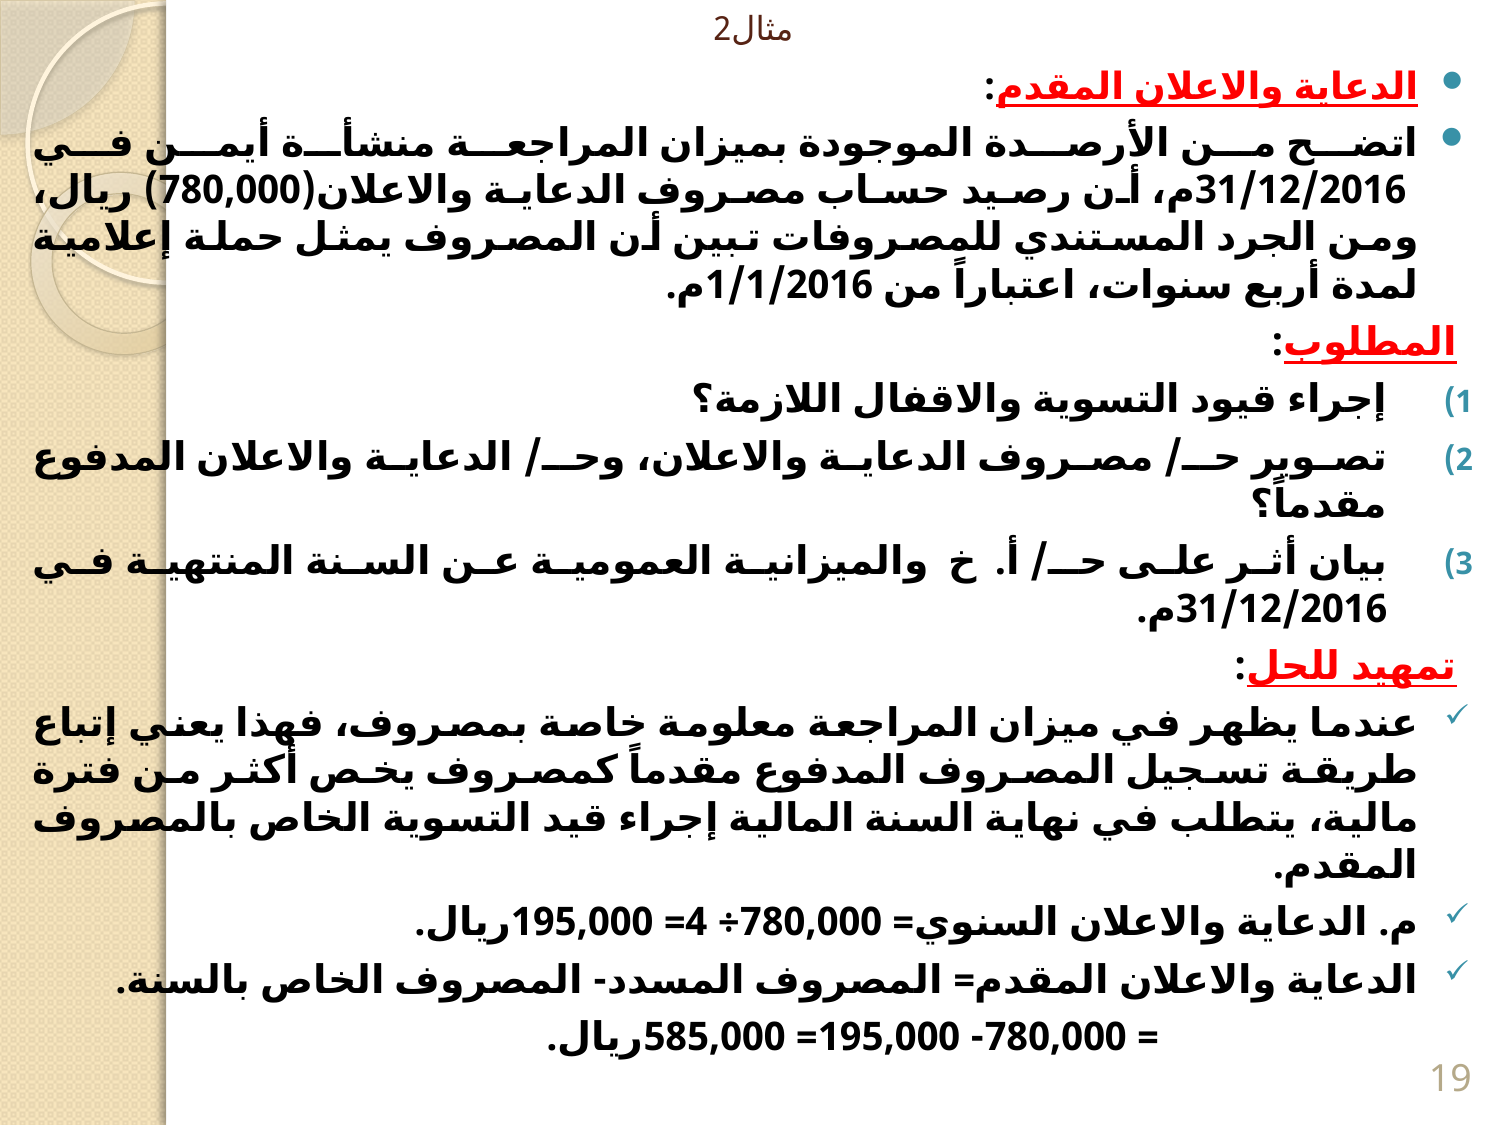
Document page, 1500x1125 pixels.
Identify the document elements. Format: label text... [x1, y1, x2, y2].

list الدعاية والاعلان المقدم: اتضح من الأرصدة الموجودة بميزان المراجعة منشأة أيمن في 31/12/2016م، أن رصيد حساب مصروف الدعاية والاعلان(780,000) ريال، ومن الجرد المستندي للمصروفات تبين أن المصروف يمثل حملة إعلامية لمدة أربع سنوات، اعتباراً من 1/1/2016م. المطلوب: إجراء قيود التسوية والاقفال اللازمة؟ تصوير حـ/ مصروف الدعاية والاعلان، وحـ/ الدعاية والاعلان المدفوع مقدماً؟ بيان أثر على حـ/ أ.خ والميزانية العمومية عن السنة المنتهية في 31/12/2016م. تمهيد للحل: عندما يظهر في ميزان المراجعة معلومة خاصة بمصروف، فهذا يعني إتباع طريقة تسجيل المصروف المدفوع مقدماً كمصروف يخص أكثر من فترة مالية، يتطلب في نهاية السنة المالية إجراء قيد التسوية الخاص بالمصروف المقدم. م. الدعاية والاعلان السنوي= 780,000÷ 4= 195,000ريال. الدعاية والاعلان المقدم= المصروف المسدد- المصروف الخاص بالسنة. = 780,000- 195,000= 585,000ريال. [17, 54, 1483, 1071]
title مثال2 [41, 0, 1466, 54]
slide_number 19 [1413, 1034, 1488, 1113]
